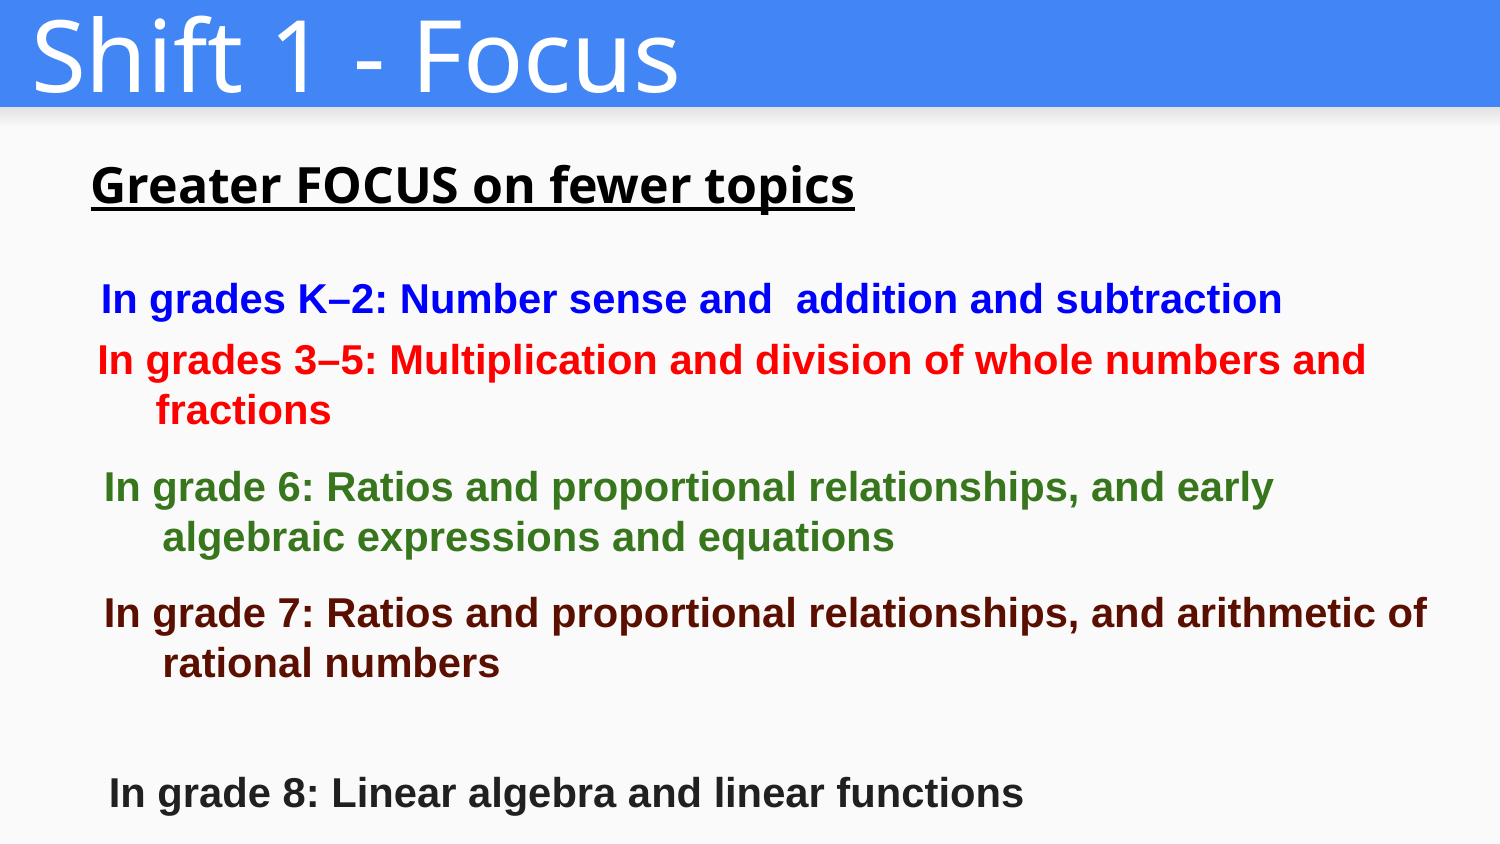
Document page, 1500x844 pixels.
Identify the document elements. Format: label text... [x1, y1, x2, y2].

text_box In grade 6: Ratios and proportional relationships, and early algebraic expressions and equations [72, 444, 1428, 570]
title Shift 1 - Focus [16, 2, 1464, 102]
text_box In grade 8: Linear algebra and linear functions [77, 725, 1442, 808]
text_box In grade 7: Ratios and proportional relationships, and arithmetic of rational numbers [72, 570, 1447, 713]
list Greater FOCUS on fewer topics [75, 129, 1425, 244]
text_box In grades K–2: Number sense and addition and subtraction [69, 231, 1411, 315]
text_box In grades 3–5: Multiplication and division of whole numbers and fractions [65, 317, 1415, 432]
